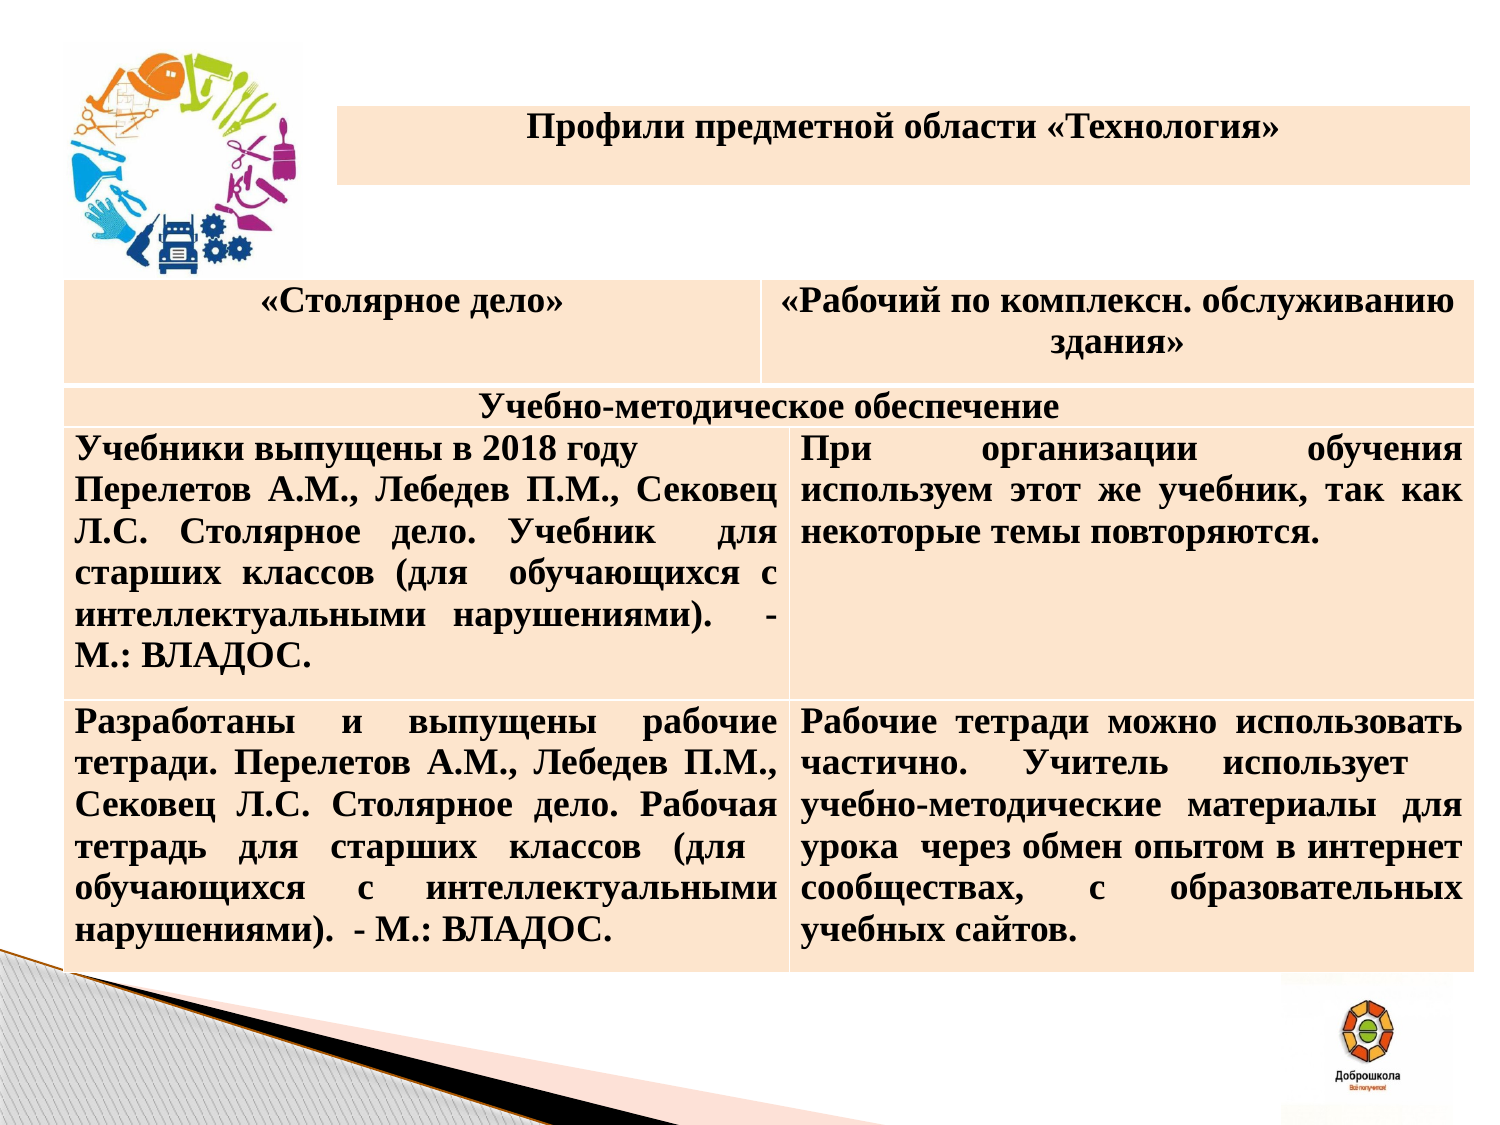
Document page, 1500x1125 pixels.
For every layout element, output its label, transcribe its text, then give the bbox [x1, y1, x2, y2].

picture [1281, 963, 1453, 1125]
table_cell Учебно-методическое обеспечение [64, 388, 1474, 426]
table_cell При организации обучения используем этот же учебник, так как некоторые темы повторяются. [790, 428, 1474, 699]
table_header Профили предметной области «Технология» [337, 106, 1470, 185]
table_cell Учебники выпущены в 2018 году Перелетов А.М., Лебедев П.М., Сековец Л.С. Столярное дело. Учебник для старших классов (для обучающихся с интеллектуальными нарушениями). - М.: ВЛАДОС. [64, 428, 789, 699]
table_cell Разработаны и выпущены рабочие тетради. Перелетов А.М., Лебедев П.М., Сековец Л.С. Столярное дело. Рабочая тетрадь для старших классов (для обучающихся с интеллектуальными нарушениями). - М.: ВЛАДОС. [64, 701, 789, 972]
table_header «Рабочий по комплексн. обслуживанию здания» [762, 280, 1474, 383]
table_header «Столярное дело» [64, 280, 760, 383]
picture [63, 42, 311, 287]
table_cell Рабочие тетради можно использовать частично. Учитель использует учебно-методические материалы для урока через обмен опытом в интернет сообществах, с образовательных учебных сайтов. [790, 701, 1474, 972]
